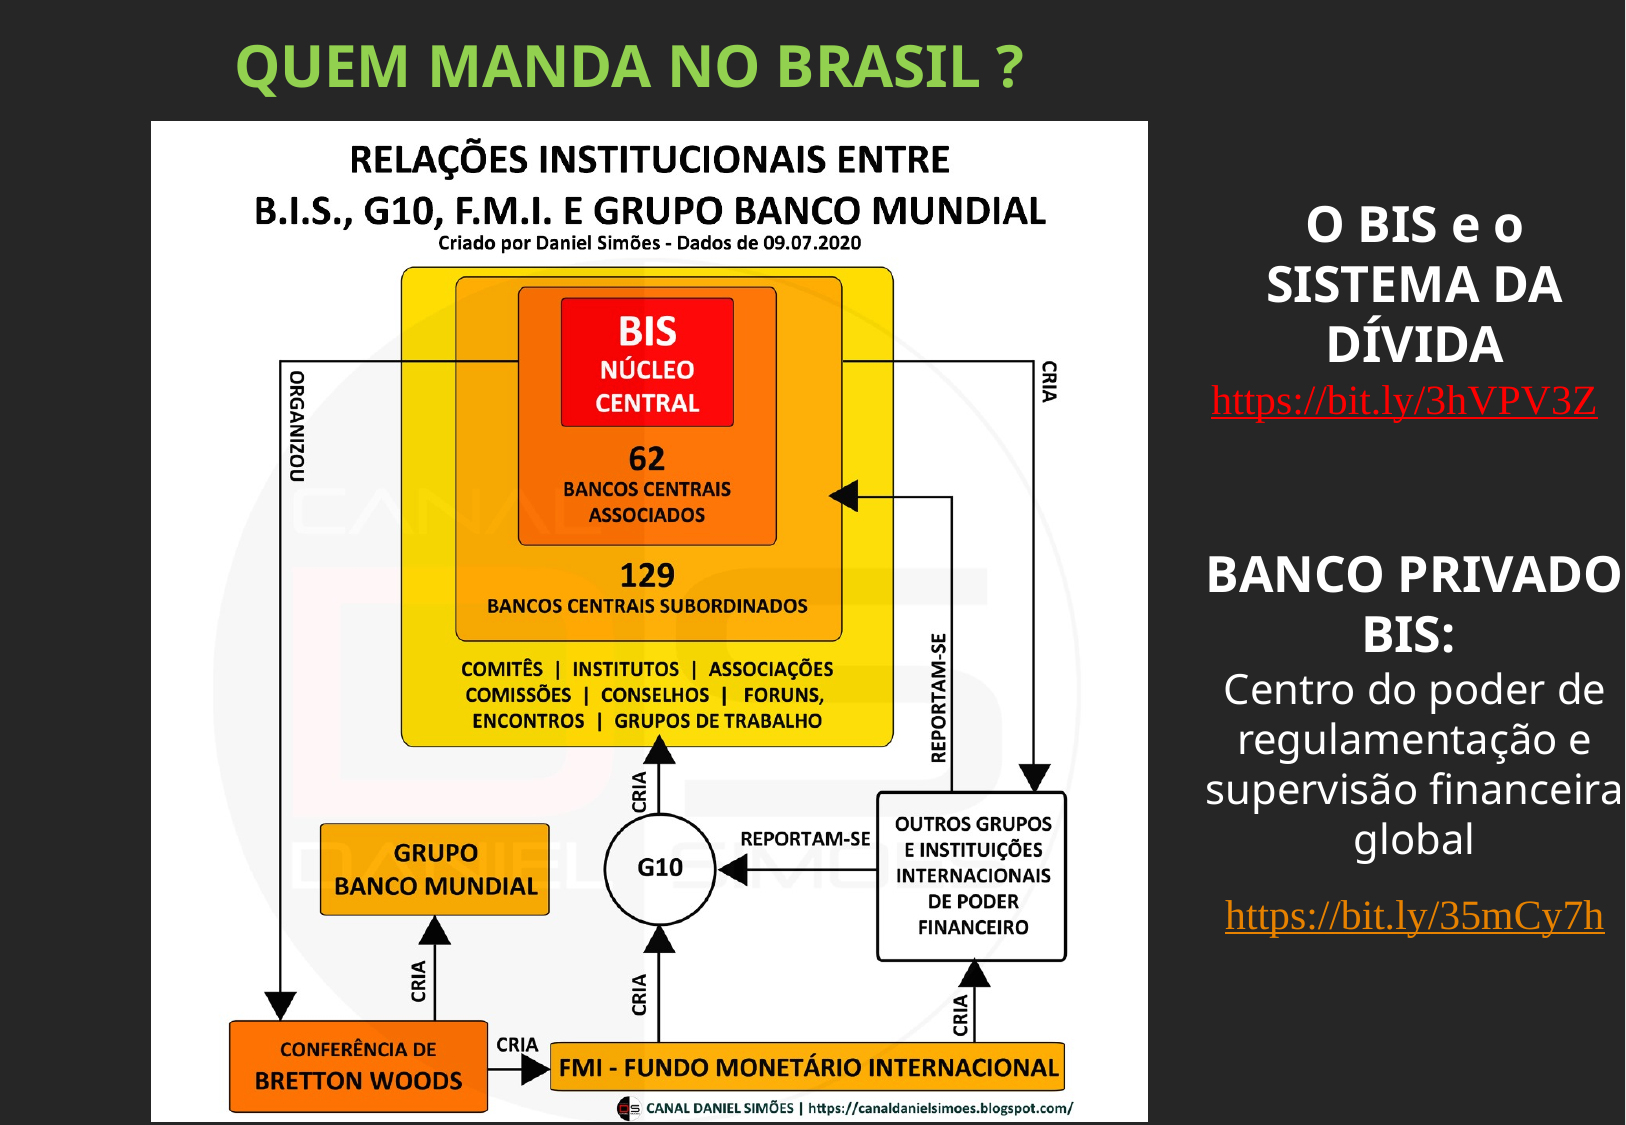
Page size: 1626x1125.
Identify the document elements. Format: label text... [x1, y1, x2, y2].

text_box O BIS e o SISTEMA DA DÍVIDA https://bit.ly/3hVPV3Z BANCO PRIVADO BIS: Centro do poder de regulamentação e supervisão financeira global https://bit.ly/35mCy7h [1178, 125, 1625, 1021]
picture [150, 121, 1148, 1122]
text_box QUEM MANDA NO BRASIL ? [21, 0, 1625, 213]
